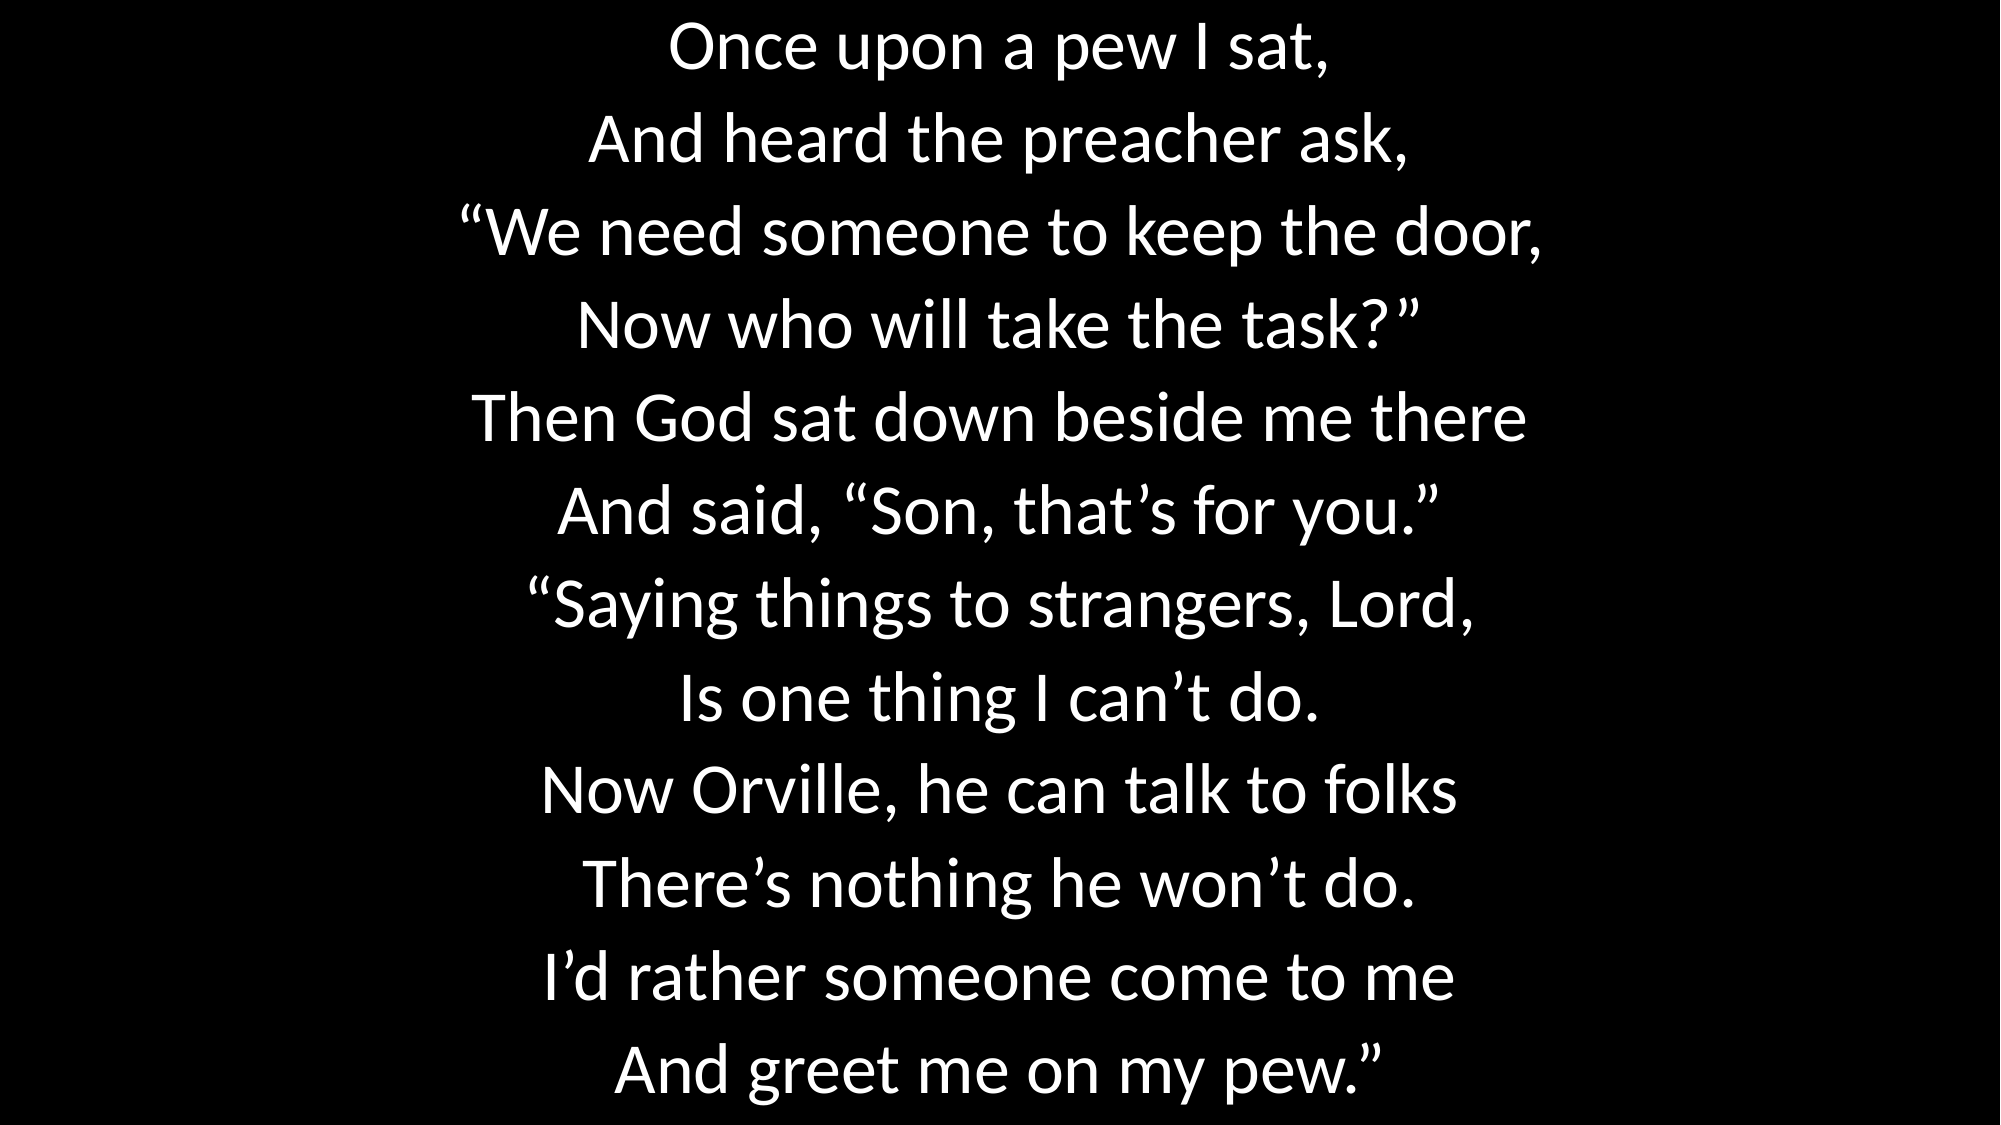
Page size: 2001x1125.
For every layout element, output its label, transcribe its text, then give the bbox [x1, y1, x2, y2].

list Once upon a pew I sat, And heard the preacher ask, “We need someone to keep the door, Now who will take the task?” Then God sat down beside me there And said, “Son, that’s for you.” “Saying things to strangers, Lord, Is one thing I can’t do. Now Orville, he can talk to folks There’s nothing he won’t do. I’d rather someone come to me And greet me on my pew.” [0, 0, 2000, 1125]
